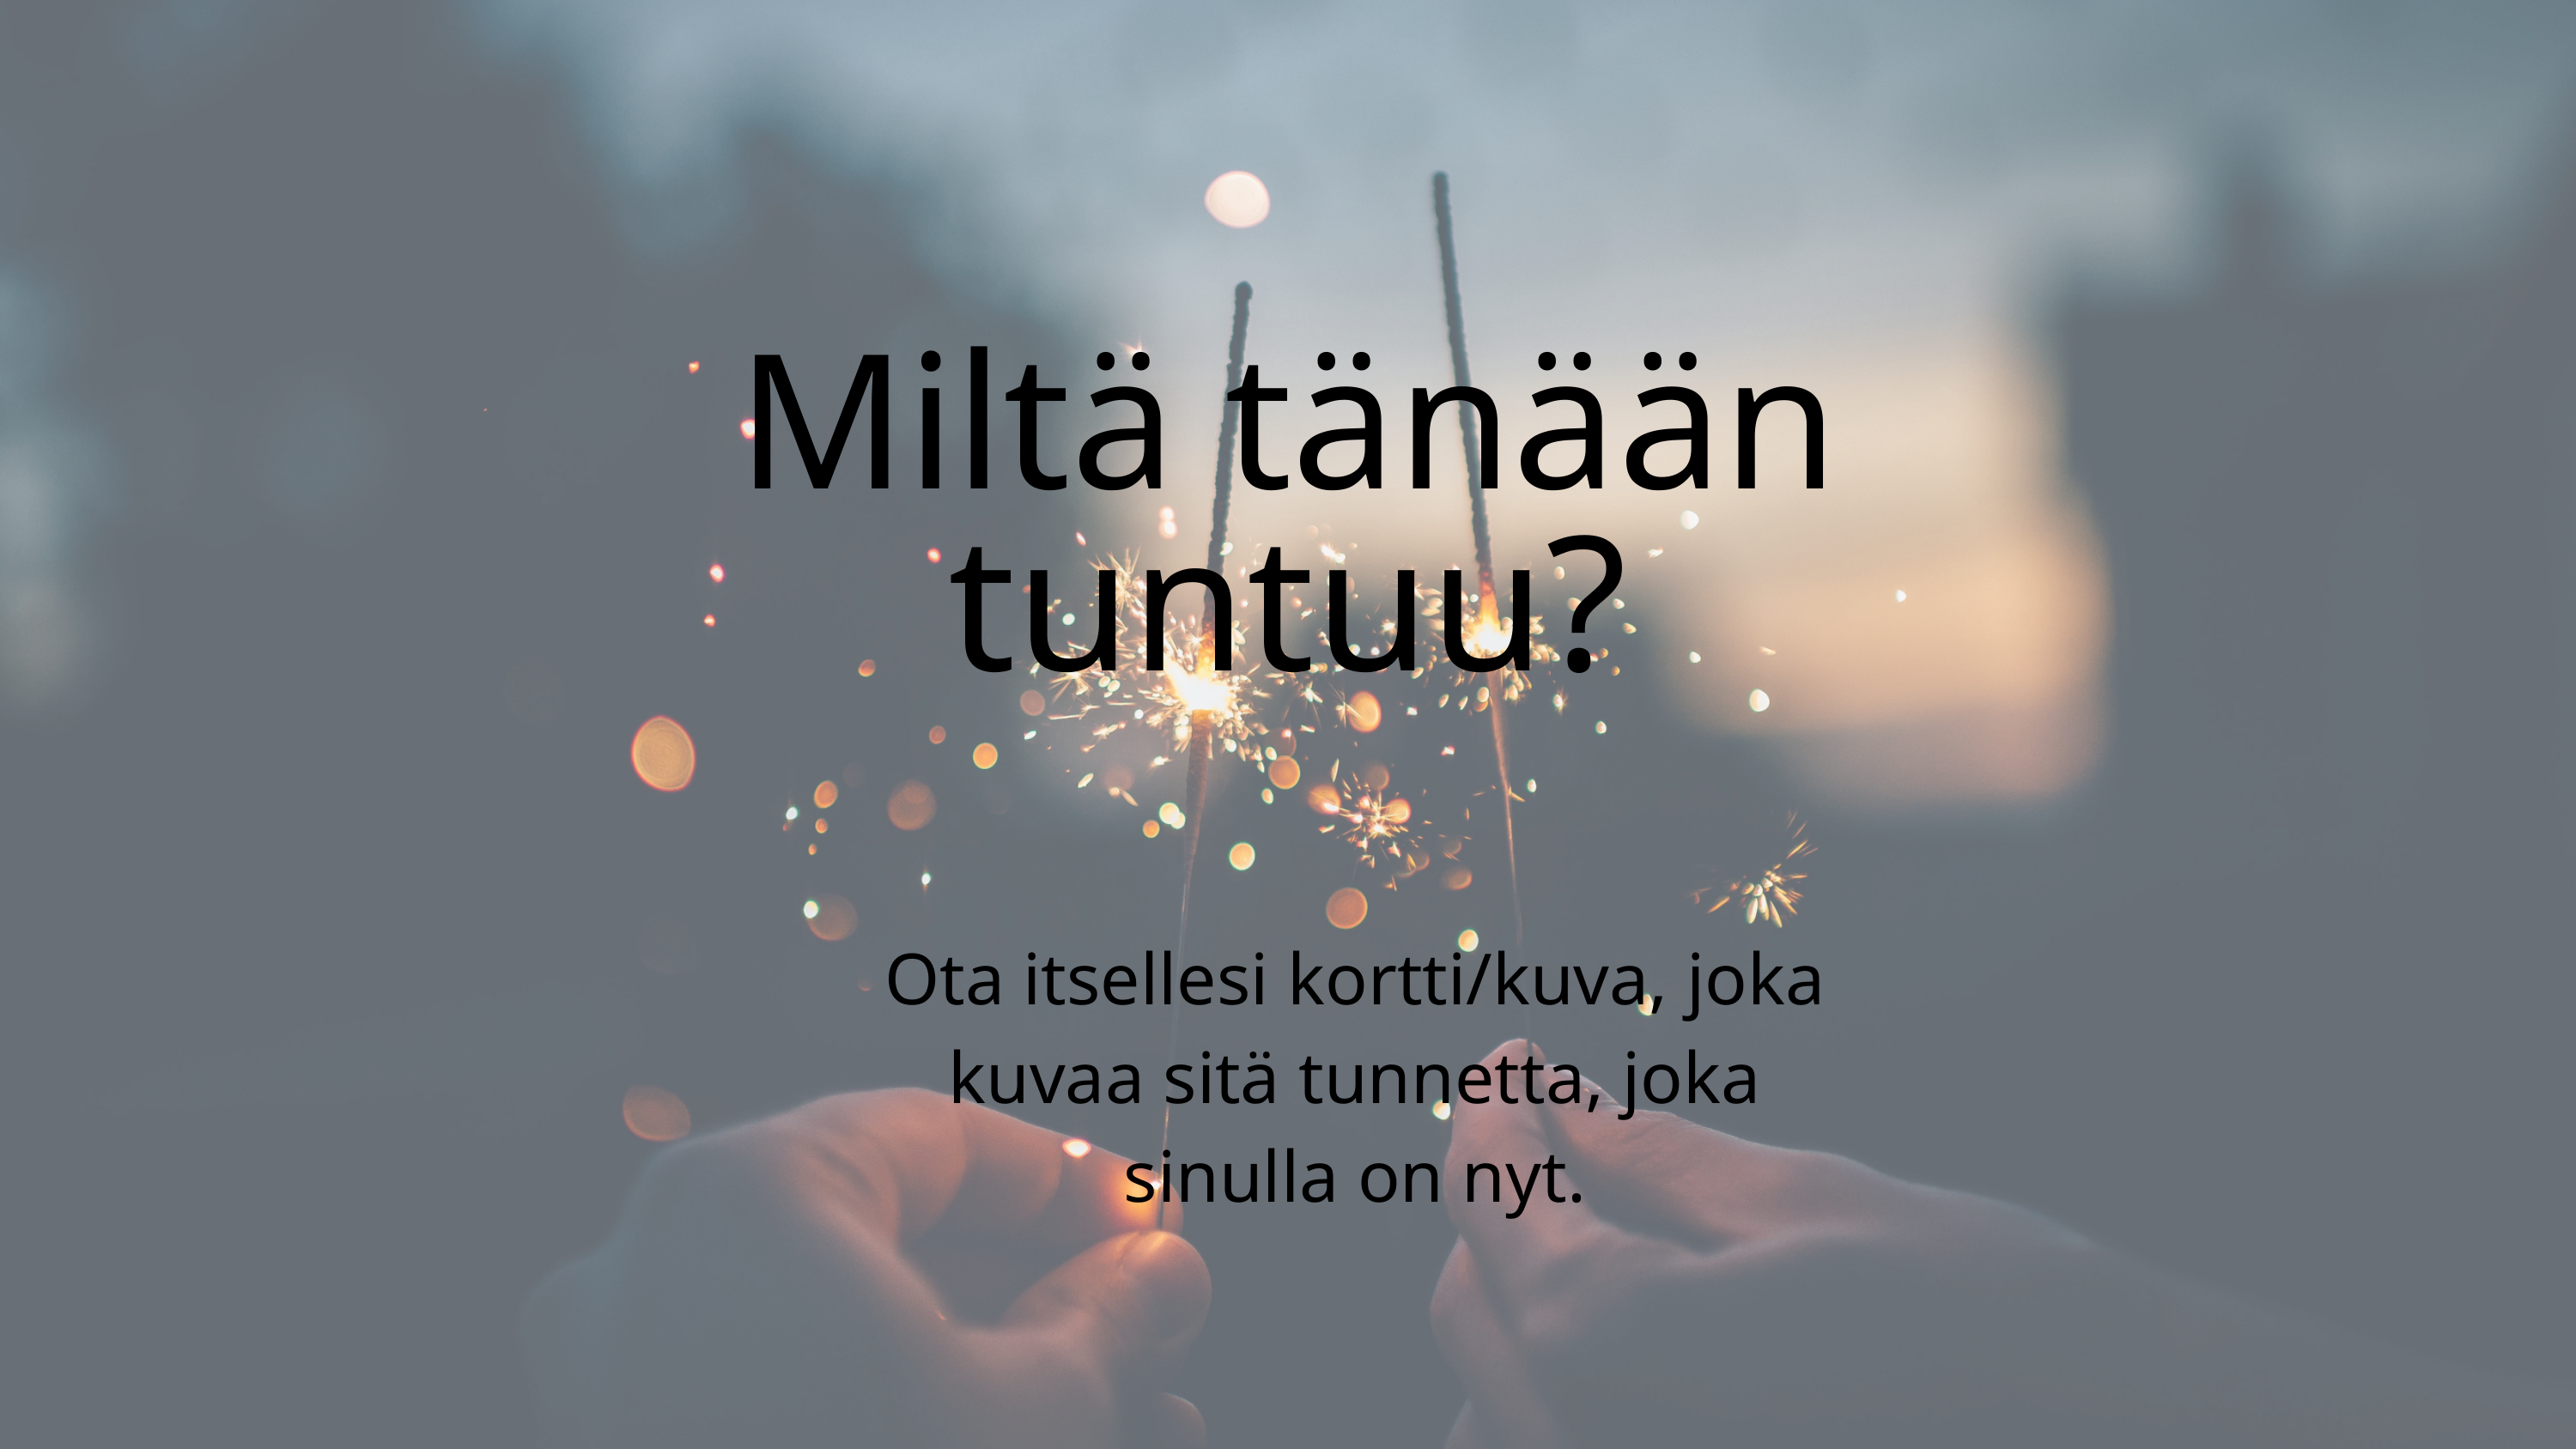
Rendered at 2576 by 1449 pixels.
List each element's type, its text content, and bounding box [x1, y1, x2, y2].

text_box [0, 0, 2576, 1449]
title Miltä tänään tuntuu? [449, 344, 2127, 708]
text_box Ota itsellesi kortti/kuva, joka kuvaa sitä tunnetta, joka sinulla on nyt. [856, 920, 1855, 1217]
